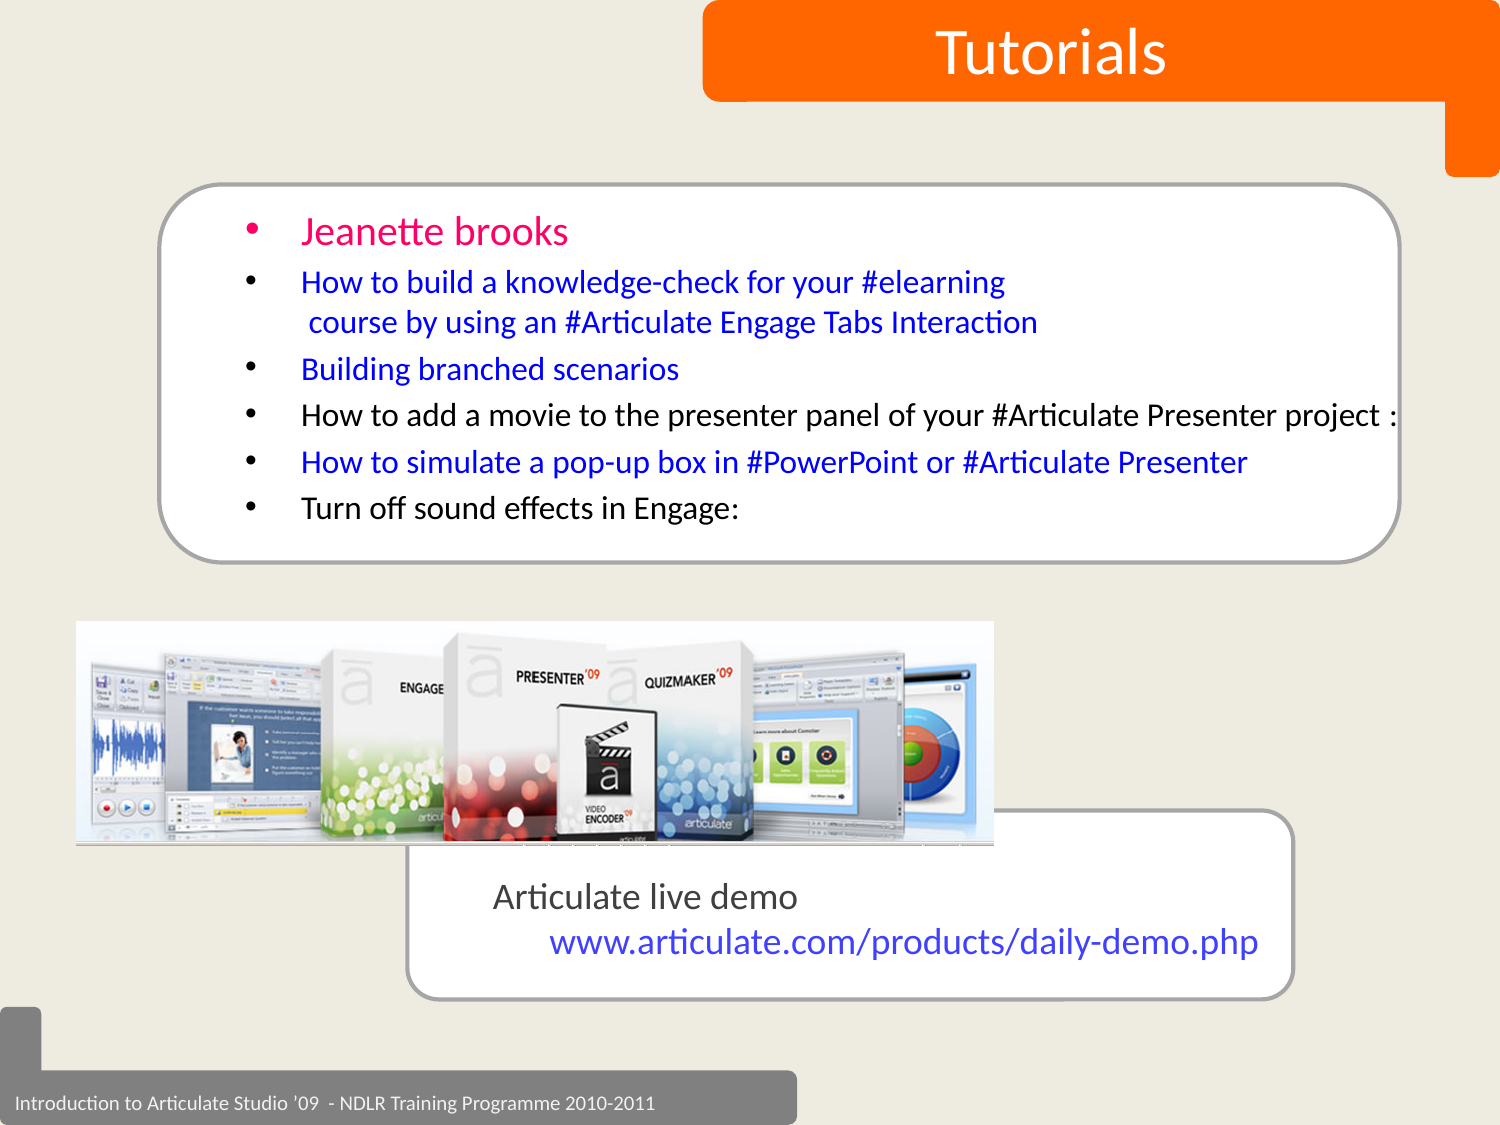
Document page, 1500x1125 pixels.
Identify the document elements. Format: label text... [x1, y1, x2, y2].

title Tutorials [602, 0, 1500, 95]
text_box Jeanette brooks How to build a knowledge-check for your #elearning course by using an #Articulate Engage Tabs Interaction Building branched scenarios How to add a movie to the presenter panel of your #Articulate Presenter project : How to simulate a pop-up box in #PowerPoint or #Articulate Presenter Turn off sound effects in Engage: [230, 196, 1459, 551]
text_box [405, 808, 1296, 1002]
text_box [157, 182, 1377, 565]
picture [76, 621, 994, 847]
text_box Articulate live demo www.articulate.com/products/daily-demo.php [478, 865, 1435, 988]
